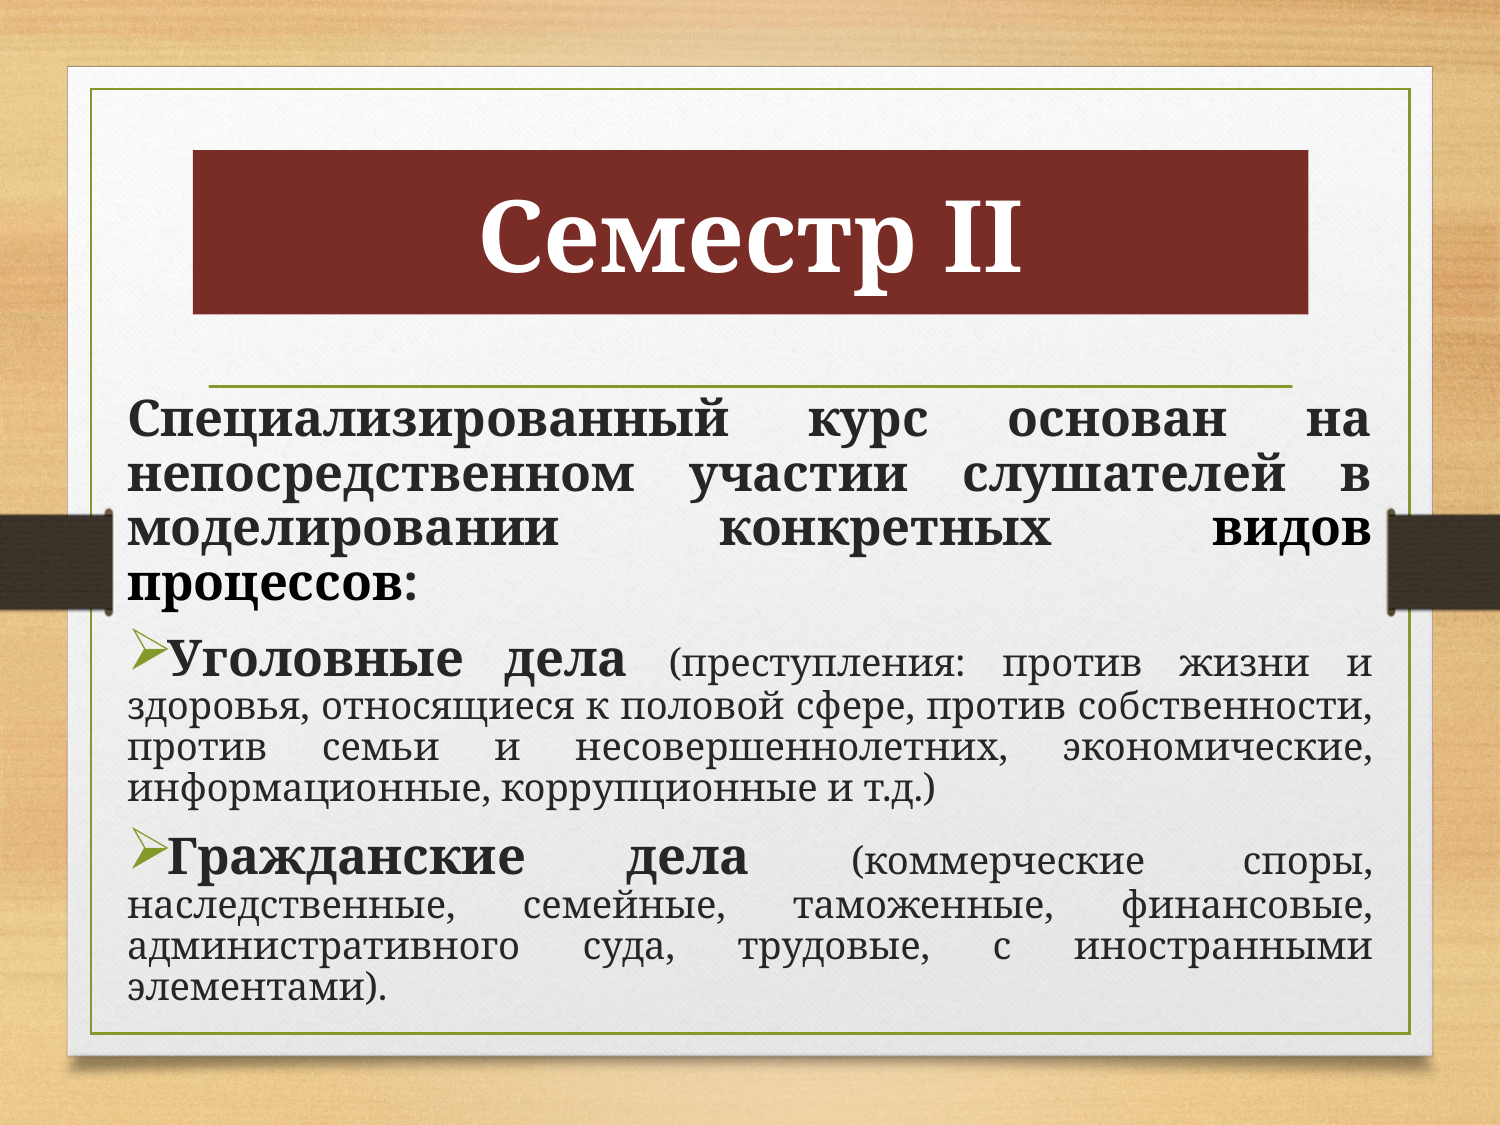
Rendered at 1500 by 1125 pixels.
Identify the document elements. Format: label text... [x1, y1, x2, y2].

title Семестр II [192, 149, 1309, 315]
picture [0, 0, 1500, 1125]
list Специализированный курс основан на непосредственном участии слушателей в моделировании конкретных видов процессов: Уголовные дела (преступления: против жизни и здоровья, относящиеся к половой сфере, против собственности, против семьи и несовершеннолетних, экономические, информационные, коррупционные и т.д.) Гражданские дела (коммерческие споры, наследственные, семейные, таможенные, финансовые, административного суда, трудовые, с иностранными элементами). [111, 385, 1389, 1024]
